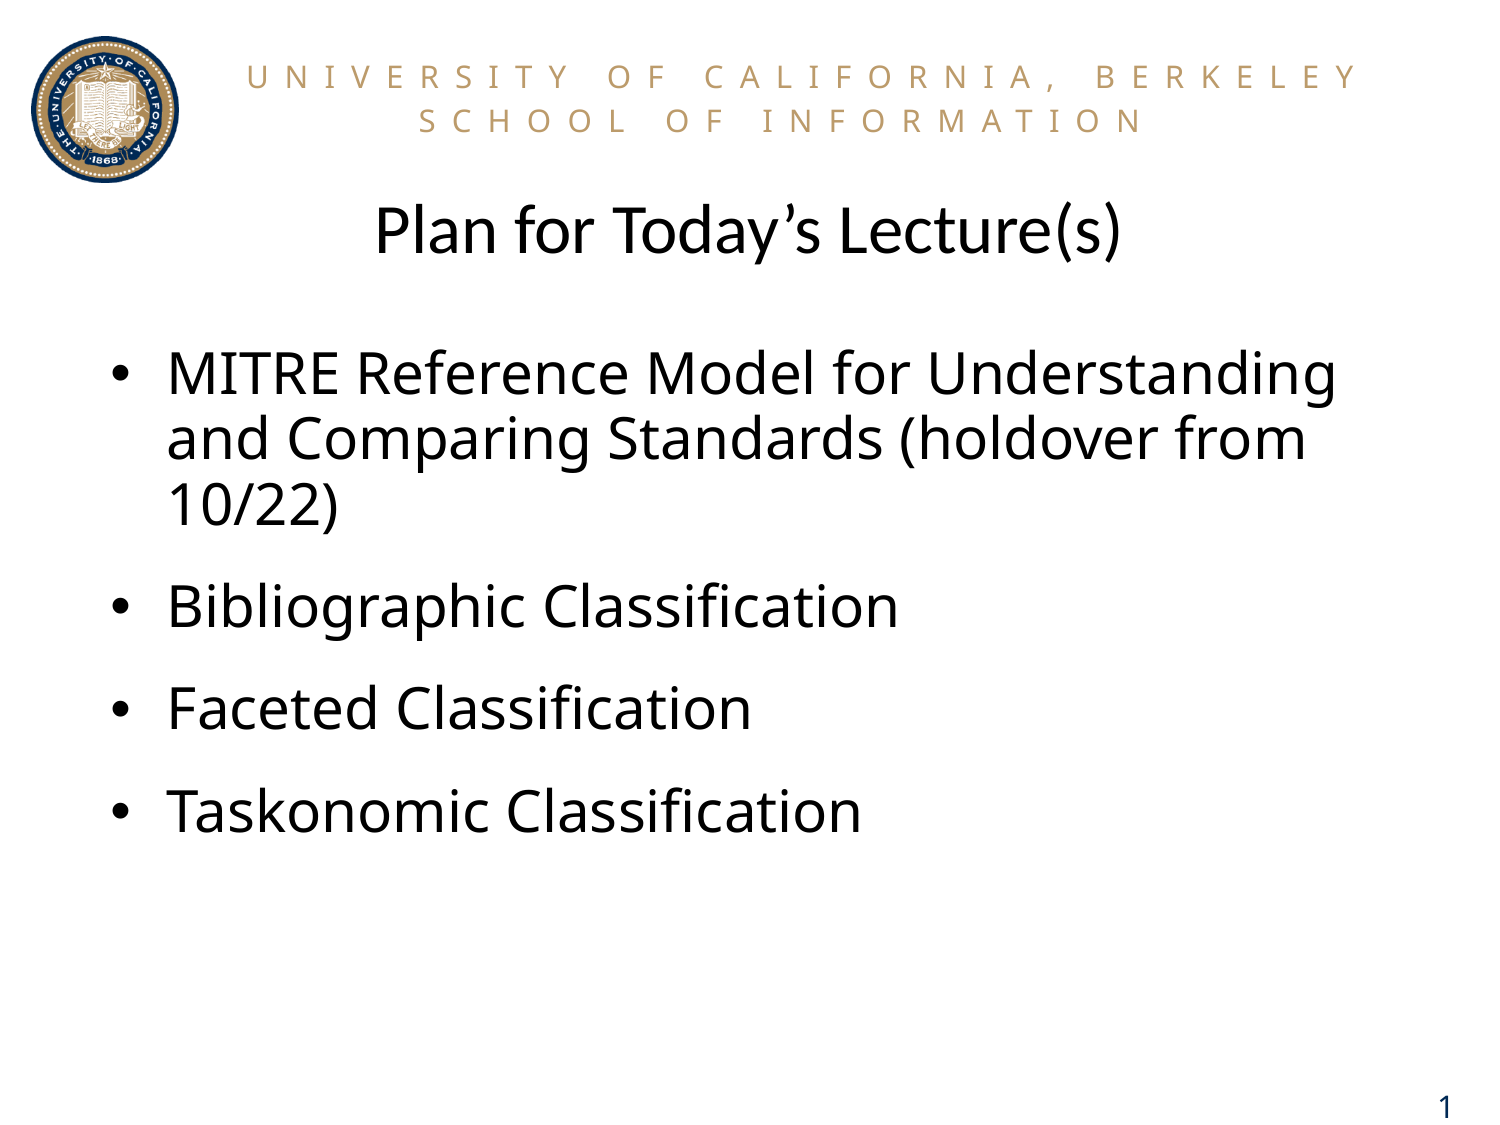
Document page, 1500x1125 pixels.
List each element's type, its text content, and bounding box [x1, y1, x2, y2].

text_box 1 [1438, 1081, 1454, 1119]
text_box SCHOOL OF INFORMATION [412, 105, 1147, 140]
text_box UNIVERSITY OF CALIFORNIA, BERKELEY [240, 61, 1361, 97]
title Plan for Today’s Lecture(s) [74, 132, 1425, 328]
text_box MITRE Reference Model for Understanding and Comparing Standards (holdover from 10/22) Bibliographic Classification Faceted Classification Taskonomic Classification [99, 337, 1419, 851]
picture [31, 36, 179, 184]
